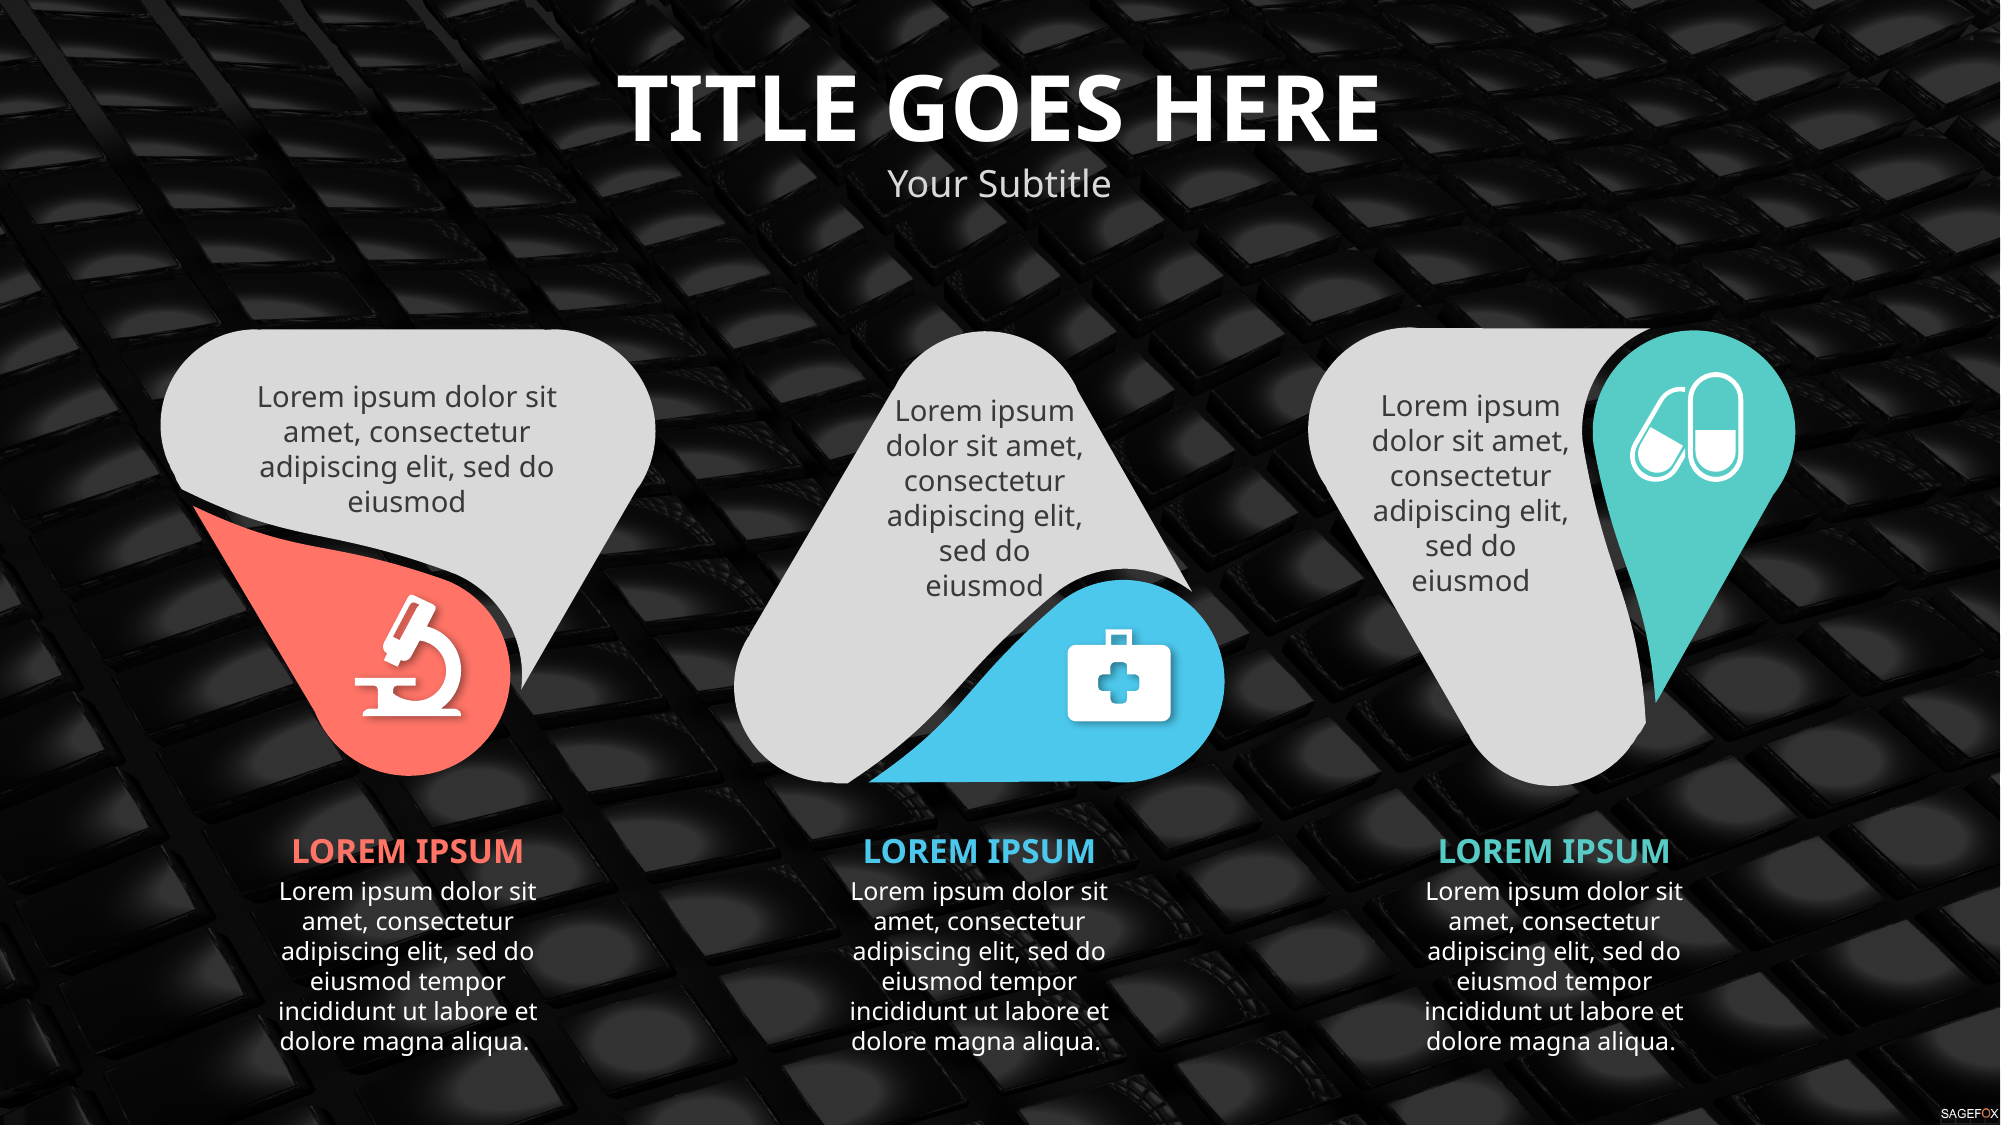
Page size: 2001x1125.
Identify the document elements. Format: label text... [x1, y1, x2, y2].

text_box LOREM IPSUM Lorem ipsum dolor sit amet, consectetur adipiscing elit, sed do eiusmod tempor incididunt ut labore et dolore magna aliqua. [809, 823, 1150, 1063]
text_box [1591, 329, 1797, 707]
text_box Lorem ipsum dolor sit amet, consectetur adipiscing elit, sed do eiusmod [1351, 379, 1591, 605]
text_box LOREM IPSUM Lorem ipsum dolor sit amet, consectetur adipiscing elit, sed do eiusmod tempor incididunt ut labore et dolore magna aliqua. [237, 823, 579, 1063]
text_box [733, 435, 1037, 785]
text_box Lorem ipsum dolor sit amet, consectetur adipiscing elit, sed do eiusmod [213, 371, 602, 526]
text_box [354, 594, 462, 717]
text_box LOREM IPSUM Lorem ipsum dolor sit amet, consectetur adipiscing elit, sed do eiusmod tempor incididunt ut labore et dolore magna aliqua. [1384, 823, 1725, 1063]
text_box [1626, 371, 1744, 486]
text_box [190, 503, 512, 777]
picture [0, 0, 2001, 1125]
text_box [864, 578, 1226, 784]
text_box [1067, 629, 1171, 722]
text_box [159, 328, 657, 691]
text_box TITLE GOES HERE Your Subtitle [548, 42, 1452, 322]
text_box [894, 330, 1077, 385]
text_box Lorem ipsum dolor sit amet, consectetur adipiscing elit, sed do eiusmod [865, 385, 1105, 610]
text_box [1105, 436, 1194, 593]
text_box [1307, 326, 1651, 533]
text_box [1392, 481, 1647, 787]
